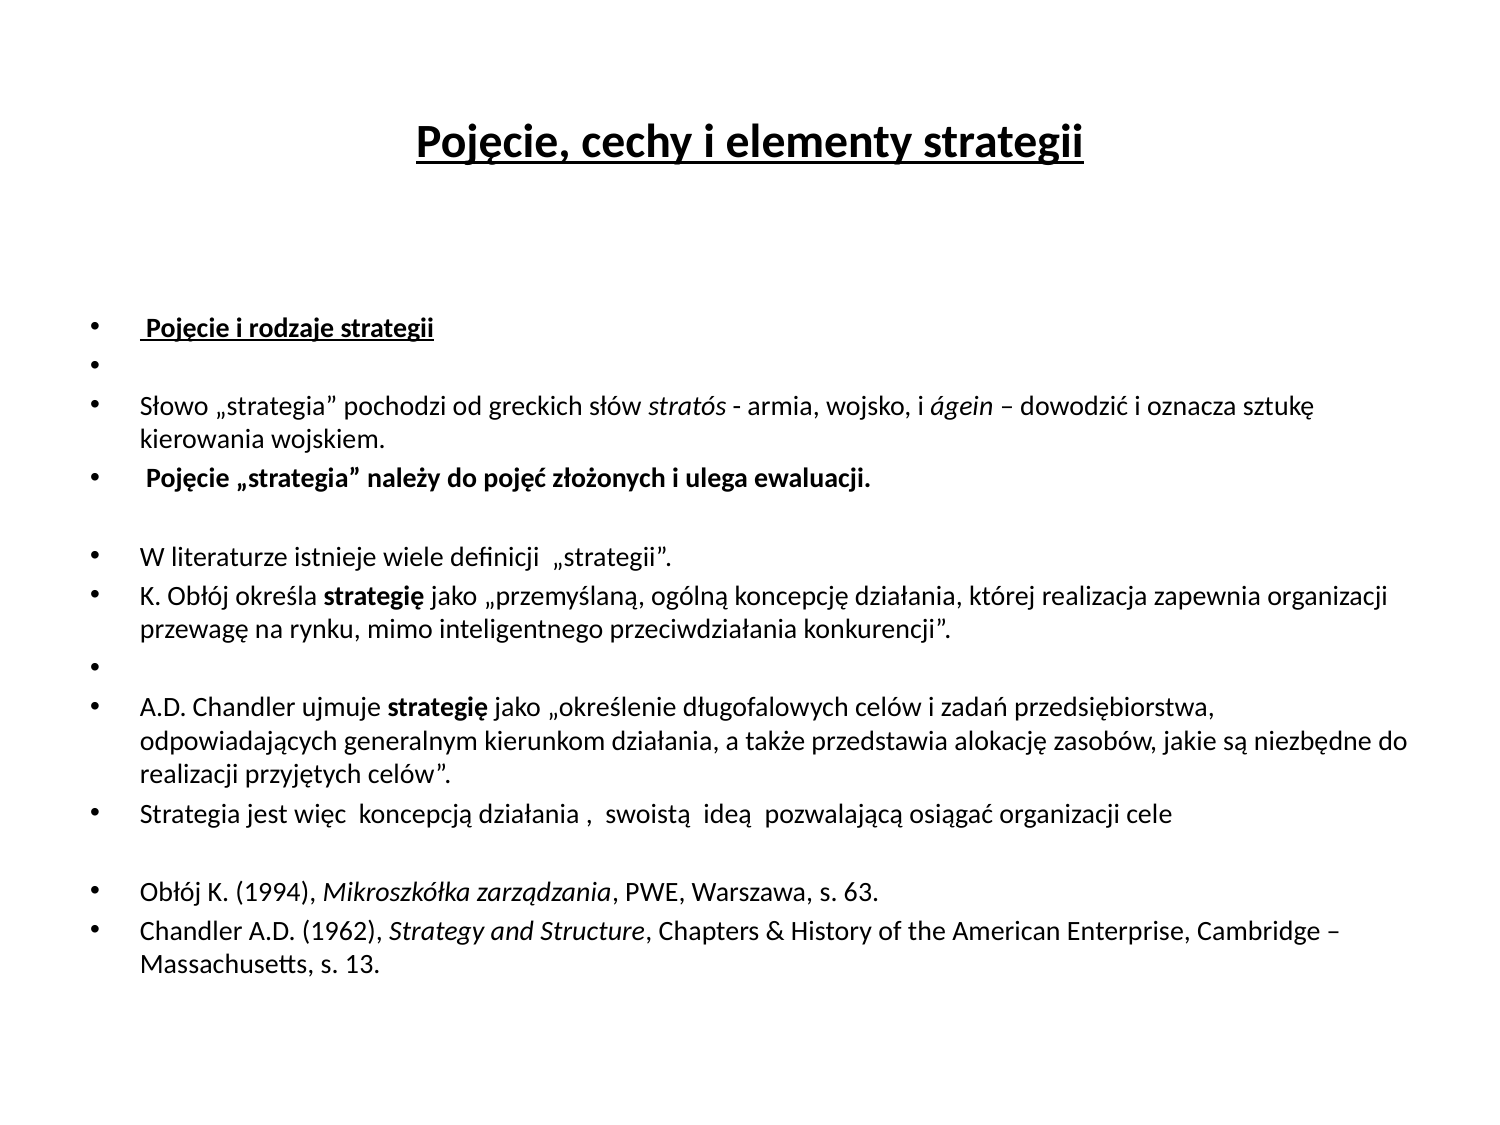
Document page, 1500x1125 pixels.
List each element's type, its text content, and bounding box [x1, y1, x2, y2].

title Pojęcie, cechy i elementy strategii [75, 45, 1425, 233]
list Pojęcie i rodzaje strategii Słowo „strategia” pochodzi od greckich słów stratós - armia, wojsko, i ágein – dowodzić i oznacza sztukę kierowania wojskiem. Pojęcie „strategia” należy do pojęć złożonych i ulega ewaluacji. W literaturze istnieje wiele definicji „strategii”. K. Obłój określa strategię jako „przemyślaną, ogólną koncepcję działania, której realizacja zapewnia organizacji przewagę na rynku, mimo inteligentnego przeciwdziałania konkurencji”. A.D. Chandler ujmuje strategię jako „określenie długofalowych celów i zadań przedsiębiorstwa, odpowiadających generalnym kierunkom działania, a także przedstawia alokację zasobów, jakie są niezbędne do realizacji przyjętych celów”. Strategia jest więc koncepcją działania , swoistą ideą pozwalającą osiągać organizacji cele Obłój K. (1994), Mikroszkółka zarządzania, PWE, Warszawa, s. 63. Chandler A.D. (1962), Strategy and Structure, Chapters & History of the American Enterprise, Cambridge – Massachusetts, s. 13. [75, 262, 1425, 1005]
